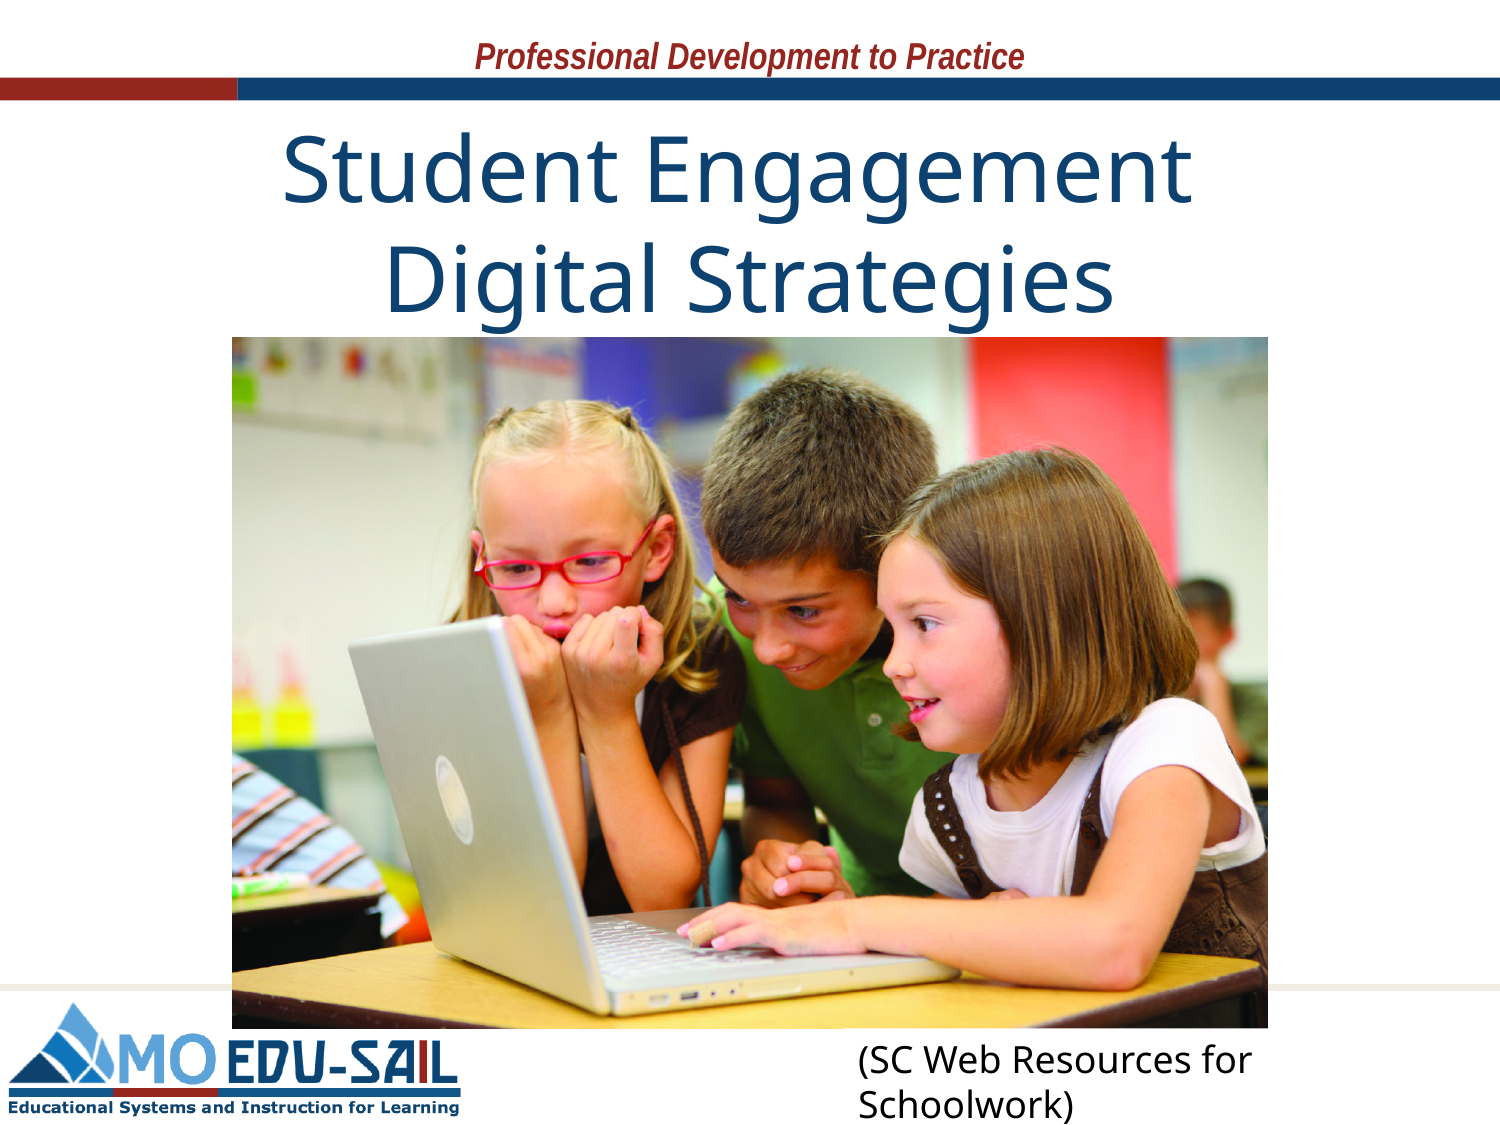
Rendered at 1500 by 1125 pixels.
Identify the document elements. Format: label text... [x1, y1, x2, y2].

picture [8, 337, 1269, 1120]
text_box (SC Web Resources for Schoolwork) [843, 1028, 1425, 1125]
title Student Engagement Digital Strategies [75, 130, 1425, 311]
